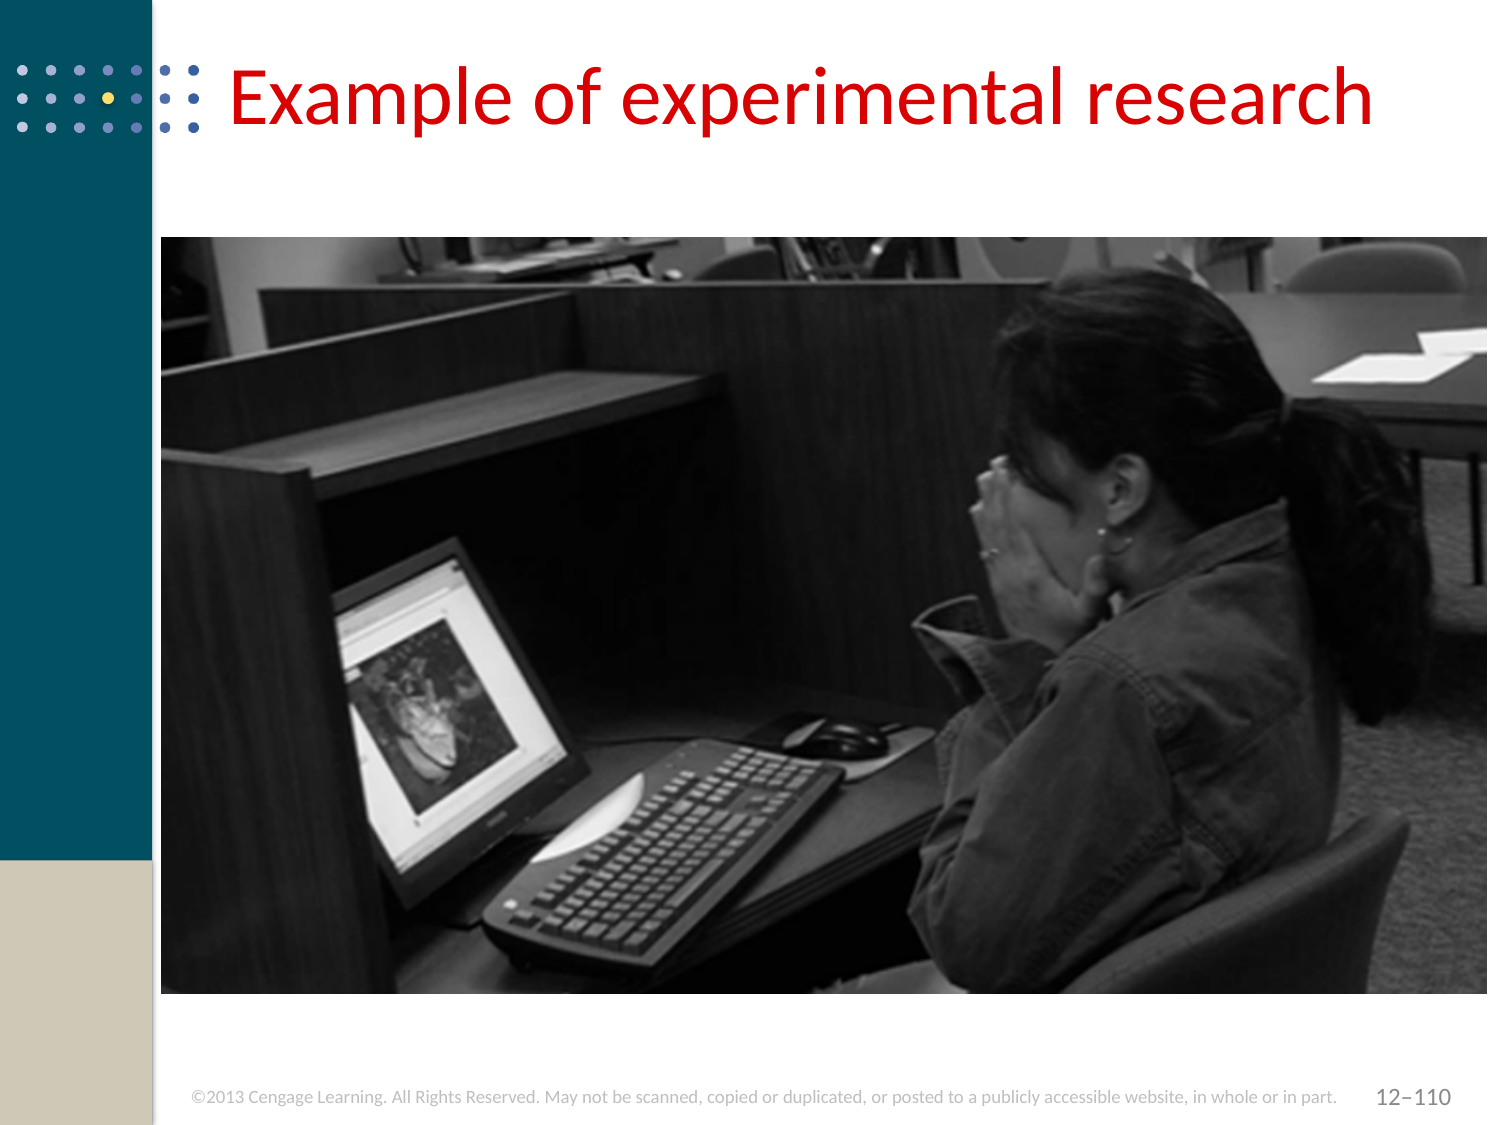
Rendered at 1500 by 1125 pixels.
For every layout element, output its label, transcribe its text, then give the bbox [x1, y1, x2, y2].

picture [161, 237, 1487, 994]
title Example of experimental research [213, 33, 1487, 178]
slide_number 12–110 [1116, 1065, 1467, 1125]
picture [14, 57, 202, 141]
